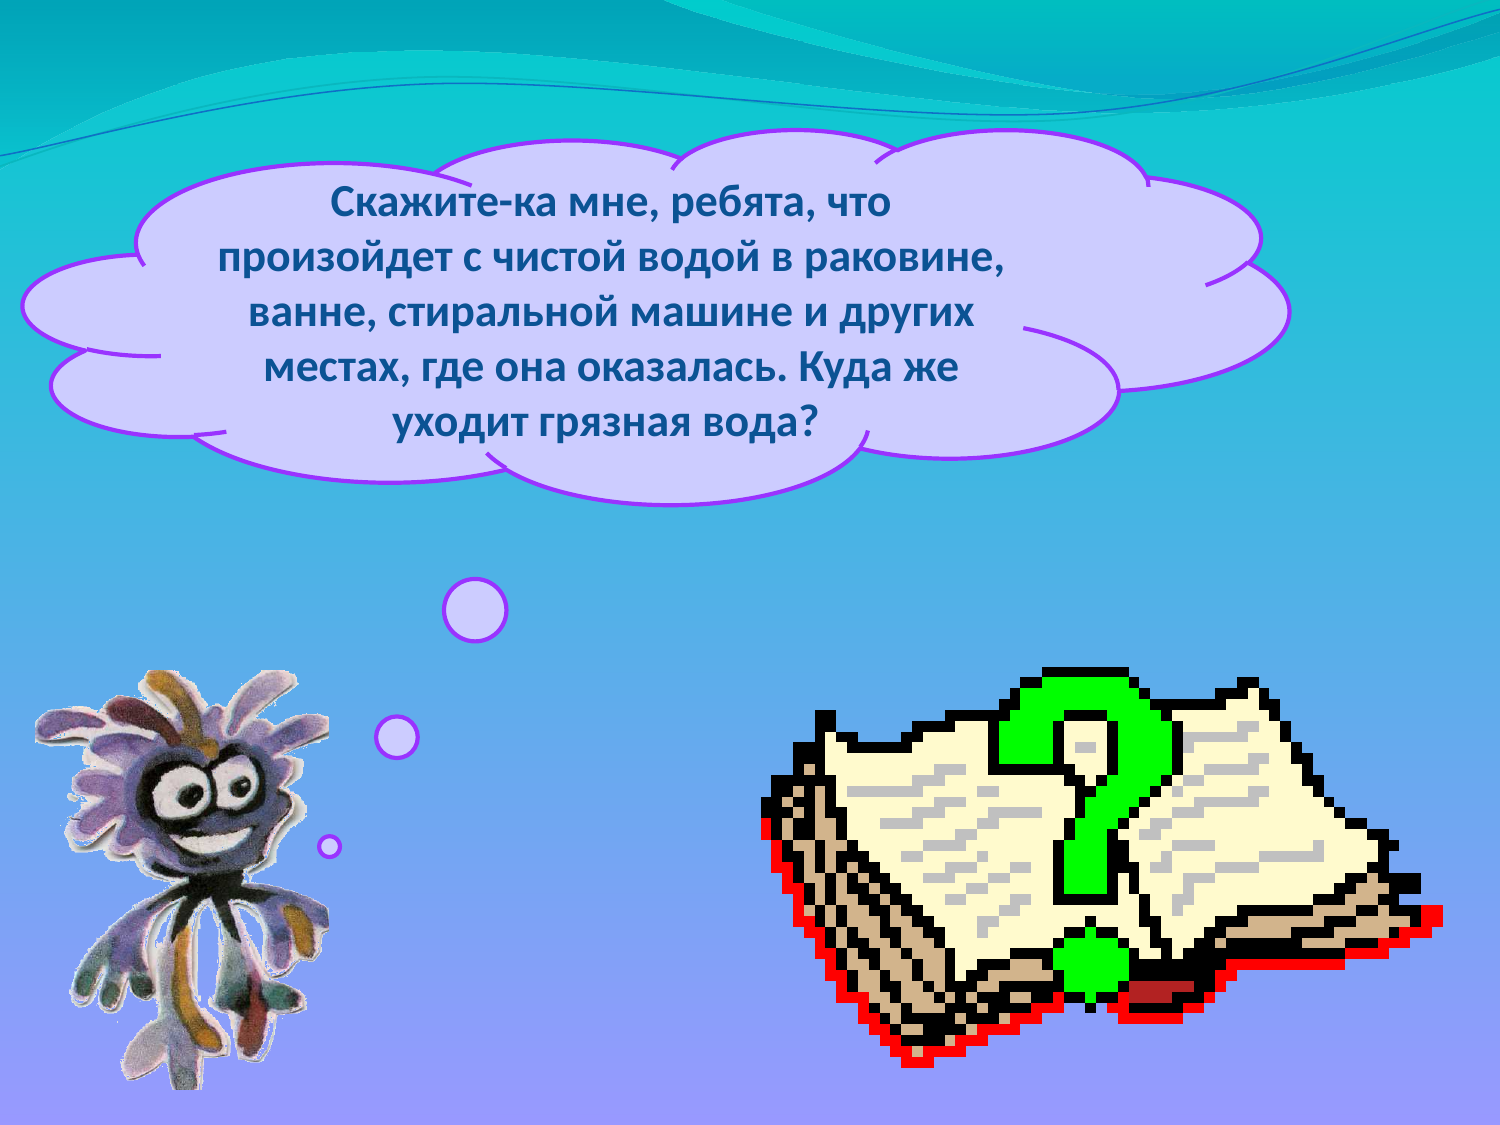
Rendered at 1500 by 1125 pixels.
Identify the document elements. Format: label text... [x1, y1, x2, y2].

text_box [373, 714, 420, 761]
picture [34, 669, 329, 1090]
picture [761, 667, 1454, 1080]
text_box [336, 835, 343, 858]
text_box Скажите-ка мне, ребята, что произойдет с чистой водой в раковине, ванне, стиральной машине и других местах, где она оказалась. Куда же уходит грязная вода? [20, 127, 1292, 508]
text_box Скажите-ка мне, ребята, что произойдет с чистой водой в раковине, ванне, стиральной машине и других местах, где она оказалась. Куда же уходит грязная вода? [441, 576, 509, 644]
